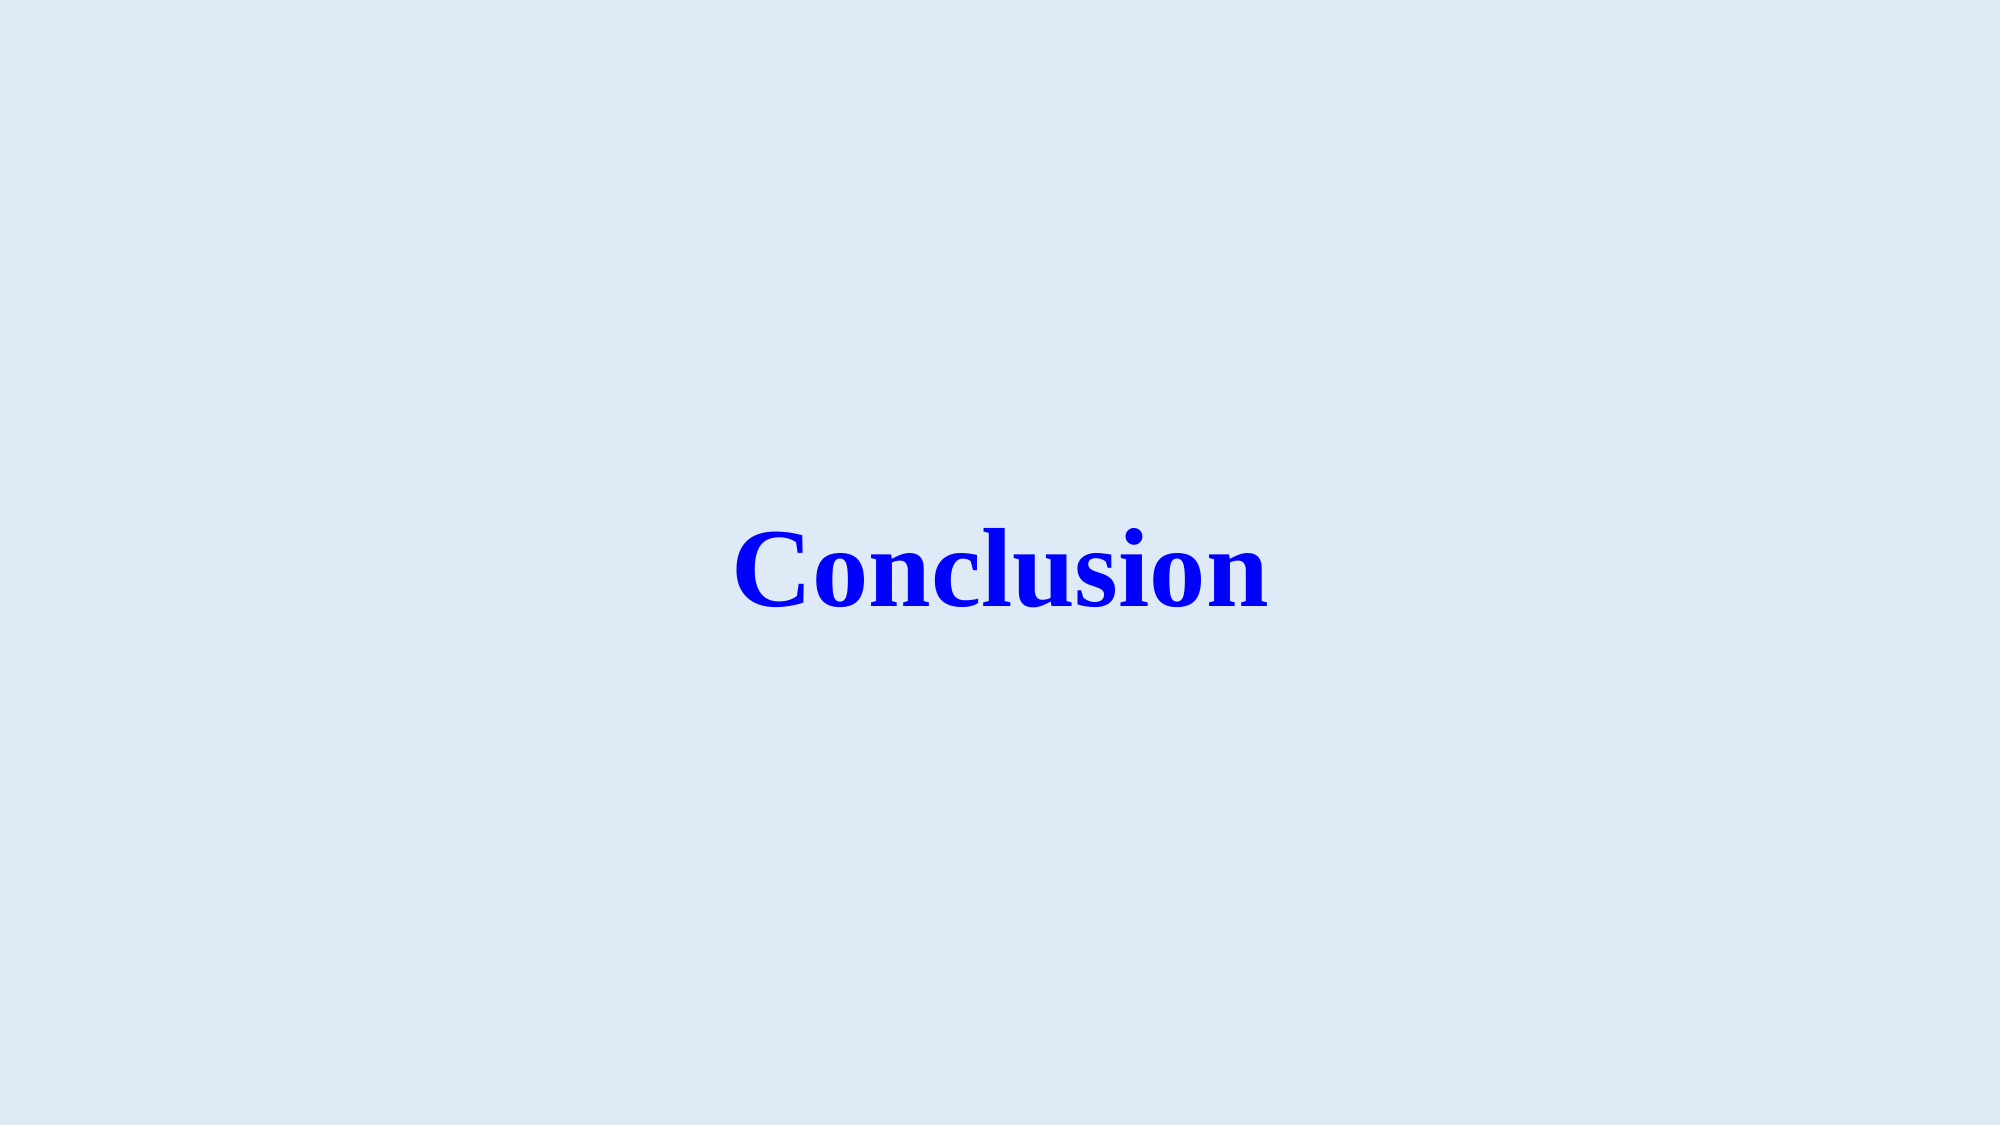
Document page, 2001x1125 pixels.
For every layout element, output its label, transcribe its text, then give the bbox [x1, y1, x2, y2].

text_box Conclusion [716, 486, 1284, 637]
